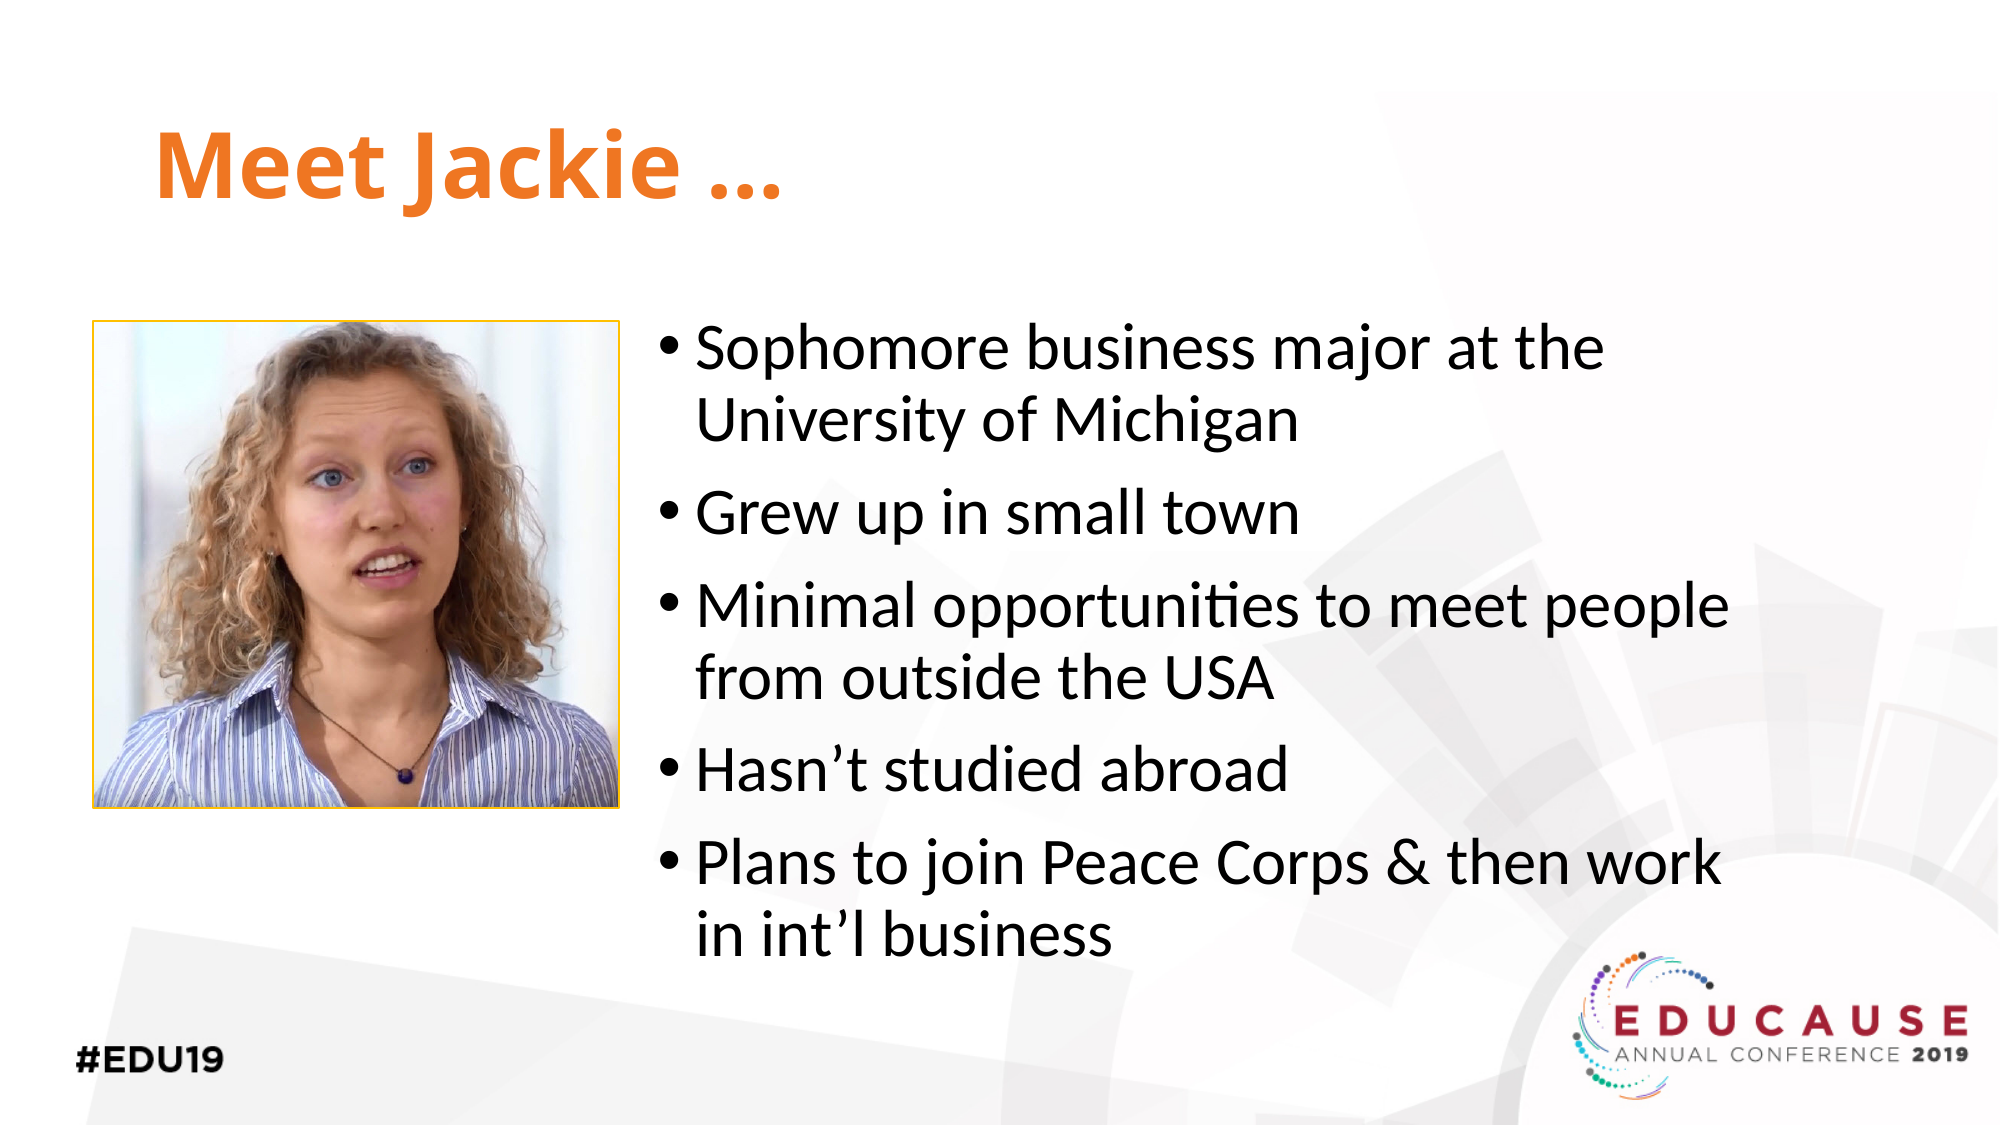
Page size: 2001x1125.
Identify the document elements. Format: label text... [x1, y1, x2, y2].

title Meet Jackie … [137, 59, 1863, 278]
list Sophomore business major at the University of Michigan Grew up in small town Minimal opportunities to meet people from outside the USA Hasn’t studied abroad Plans to join Peace Corps & then work in int’l business [642, 304, 1749, 1019]
picture [0, 0, 2001, 1125]
